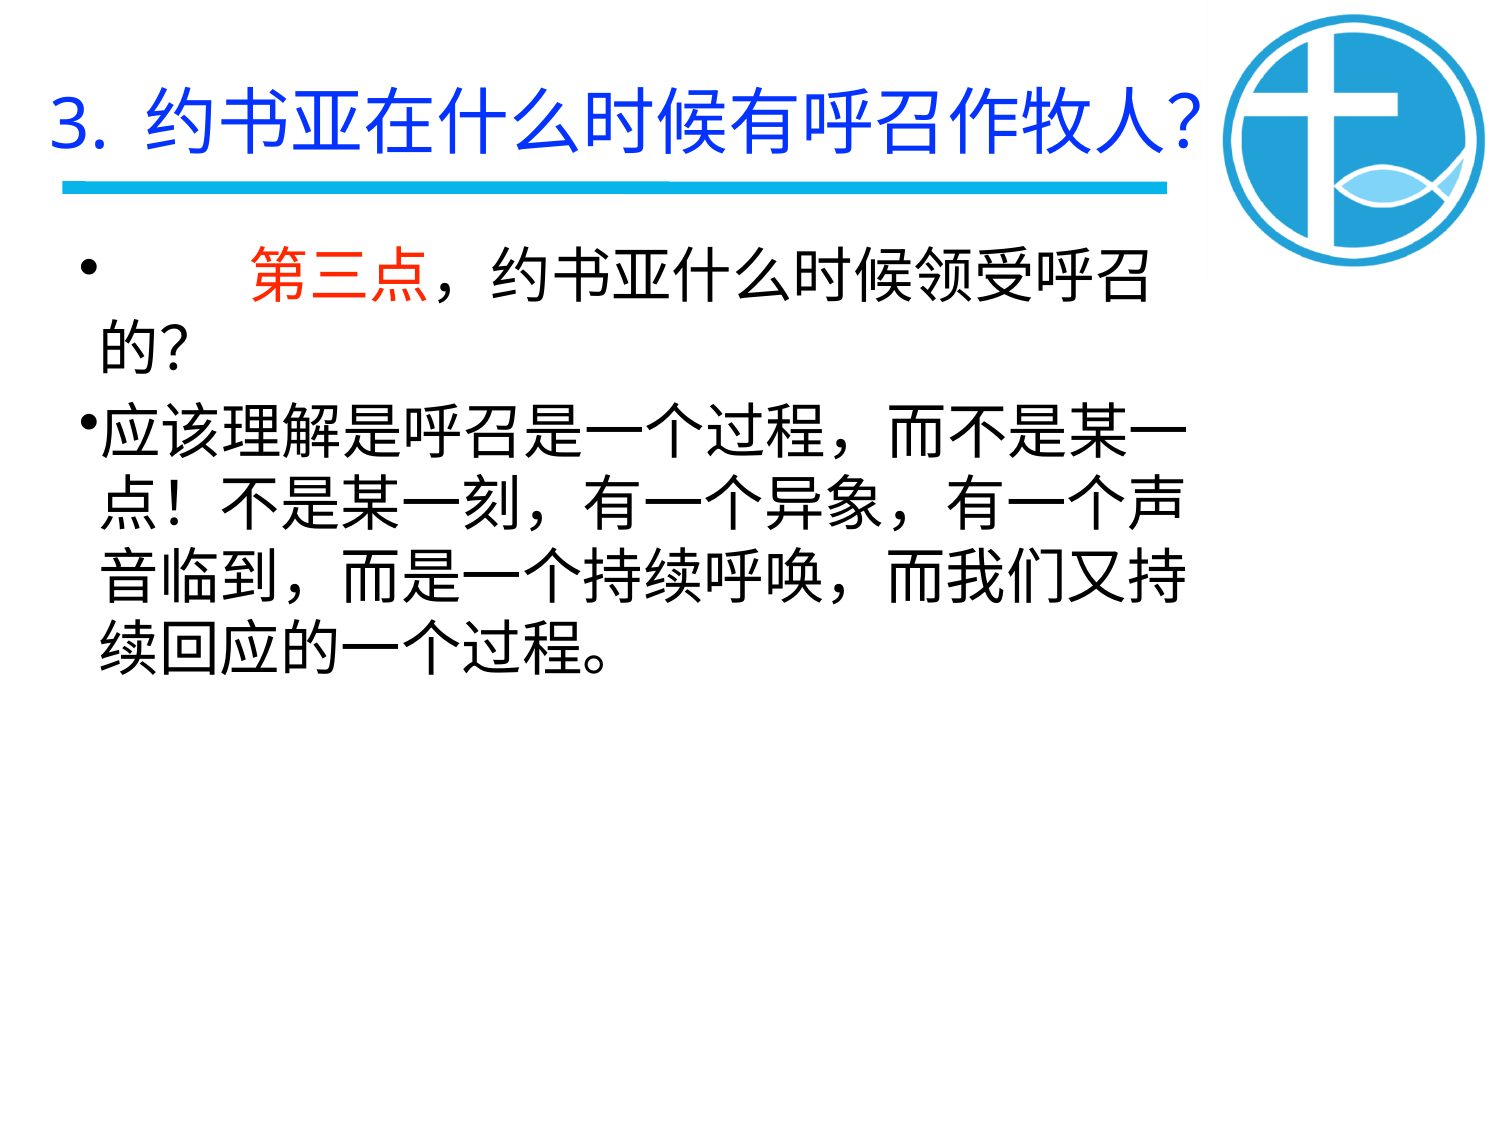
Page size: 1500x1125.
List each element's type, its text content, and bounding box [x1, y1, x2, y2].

text_box 第三点，约书亚什么时候领受呼召的？ 应该理解是呼召是一个过程，而不是某一点！不是某一刻，有一个异象，有一个声音临到，而是一个持续呼唤，而我们又持续回应的一个过程。 [71, 229, 1219, 691]
picture [1207, 0, 1500, 281]
text_box 3. 约书亚在什么时候有呼召作牧人？ [42, 78, 1249, 173]
